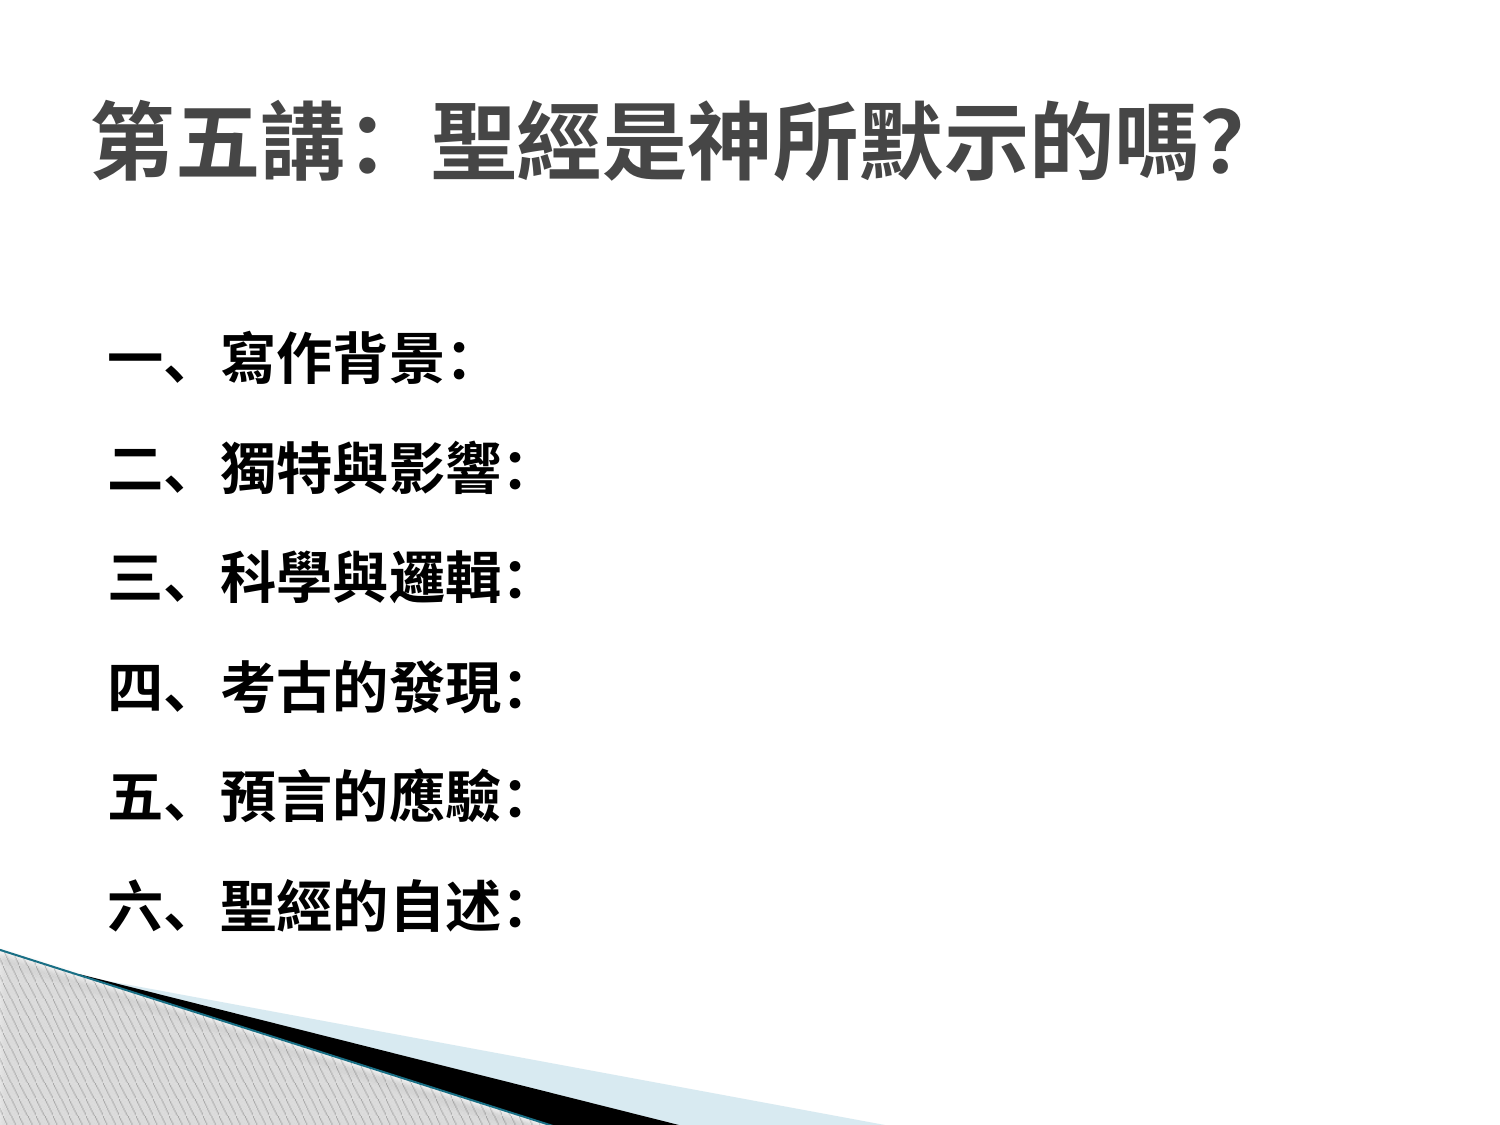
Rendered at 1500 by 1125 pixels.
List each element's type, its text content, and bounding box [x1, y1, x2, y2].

title 第五講：聖經是神所默示的嗎？ [75, 45, 1425, 233]
list 一、寫作背景： 二、獨特與影響： 三、科學與邏輯： 四、考古的發現： 五、預言的應驗： 六、聖經的自述： [75, 243, 1425, 986]
